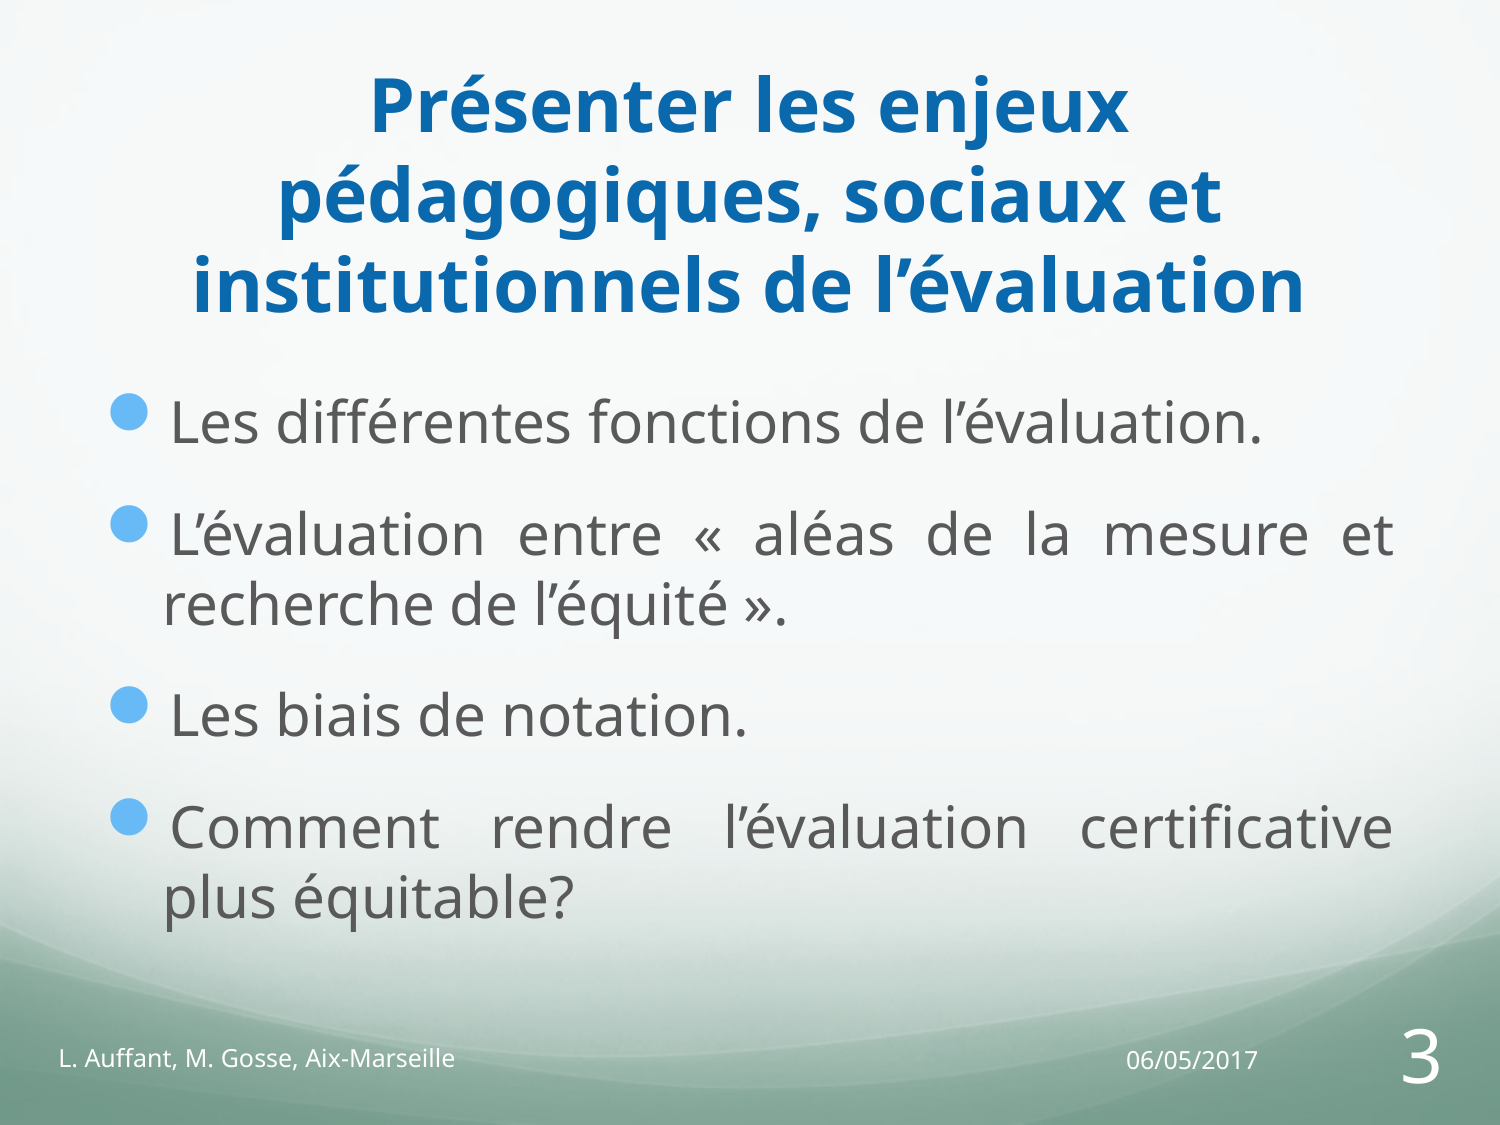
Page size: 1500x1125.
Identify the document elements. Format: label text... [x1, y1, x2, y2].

footer L. Auffant, M. Gosse, Aix-Marseille [43, 1029, 838, 1090]
title Présenter les enjeux pédagogiques, sociaux et institutionnels de l’évaluation [90, 17, 1410, 335]
list Les différentes fonctions de l’évaluation. L’évaluation entre « aléas de la mesure et recherche de l’équité ». Les biais de notation. Comment rendre l’évaluation certificative plus équitable? [90, 378, 1410, 975]
slide_number 3 [1295, 1029, 1459, 1090]
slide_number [923, 1029, 1274, 1090]
